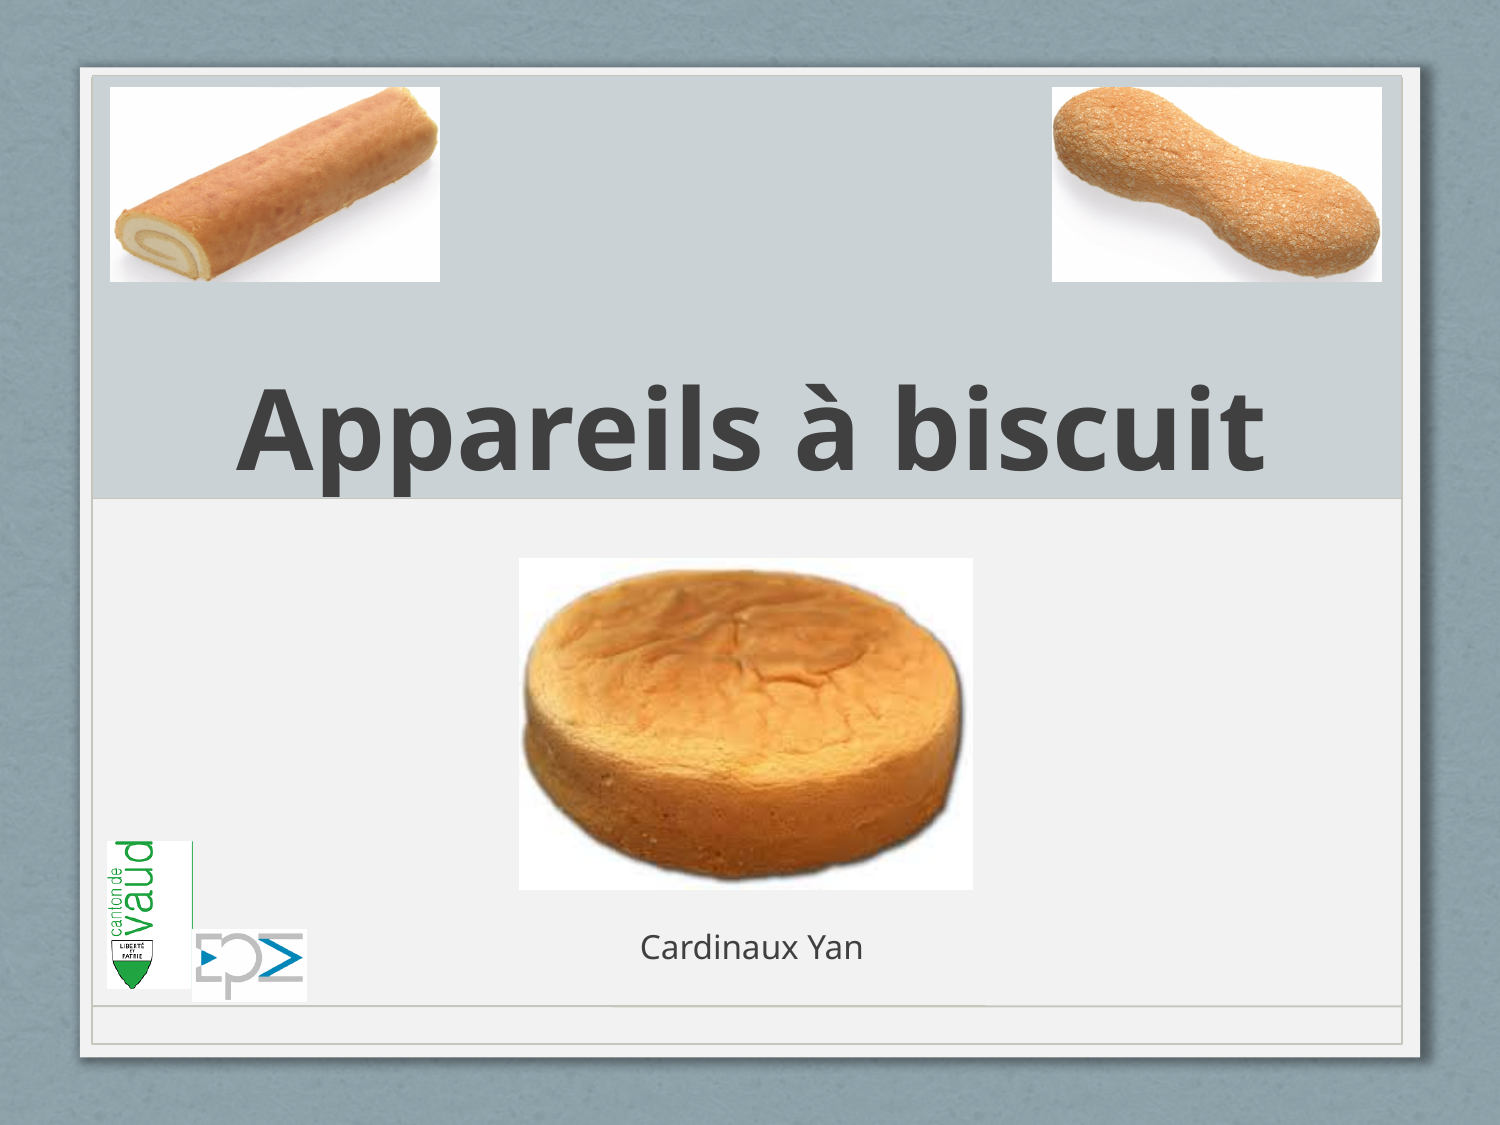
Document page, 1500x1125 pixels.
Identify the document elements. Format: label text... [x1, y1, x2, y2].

picture [107, 840, 307, 1003]
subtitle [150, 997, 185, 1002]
title Appareils à biscuit [150, 184, 1355, 500]
picture [519, 558, 974, 891]
picture [110, 86, 441, 283]
picture [1052, 86, 1382, 283]
subtitle Cardinaux Yan [200, 918, 1355, 1002]
